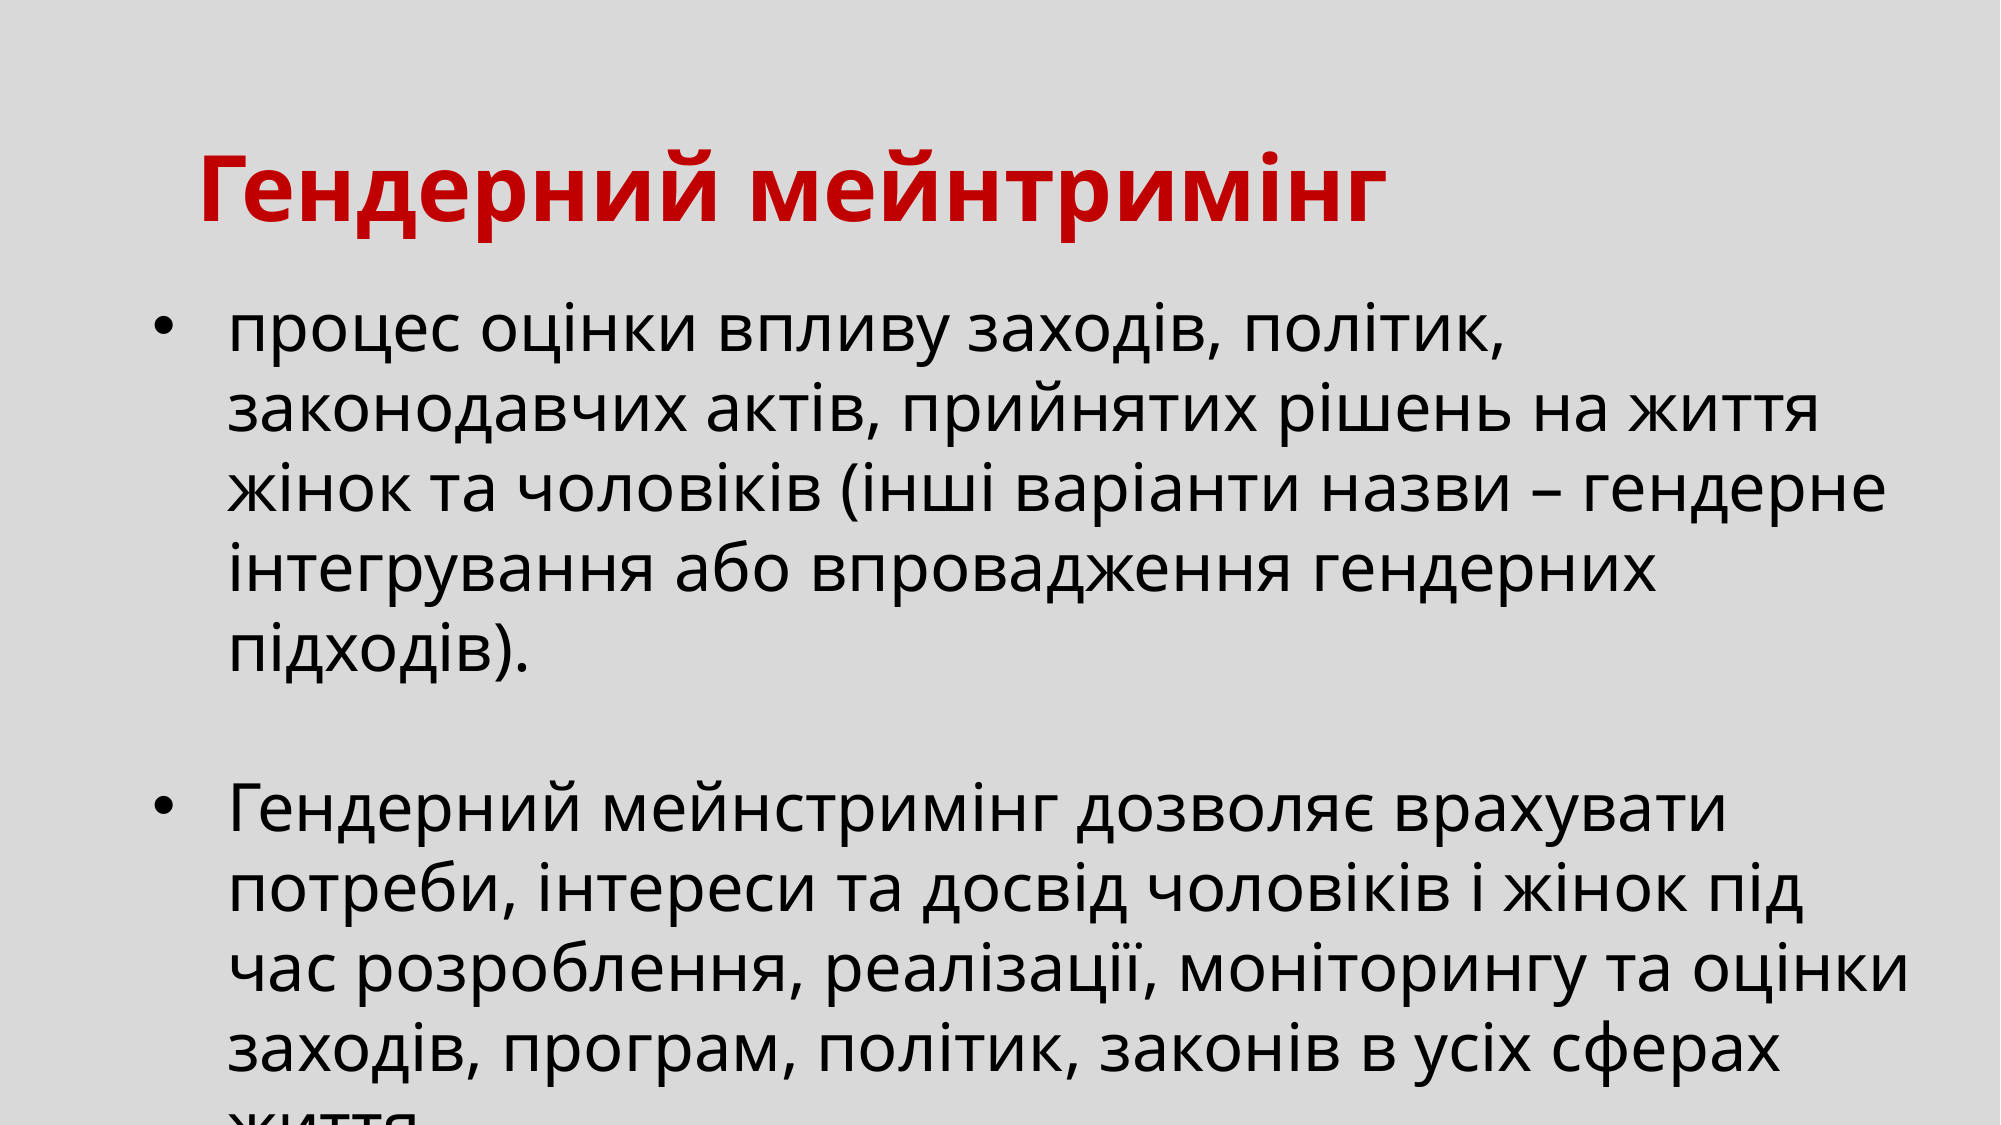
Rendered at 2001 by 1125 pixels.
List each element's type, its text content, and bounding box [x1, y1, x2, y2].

title Гендерний мейнтримінг [181, 107, 1863, 278]
text_box процес оцінки впливу заходів, політик, законодавчих актів, прийнятих рішень на життя жінок та чоловіків (інші варіанти назви – гендерне інтегрування або впровадження гендерних підходів). Гендерний мейнстримінг дозволяє врахувати потреби, інтереси та досвід чоловіків і жінок під час розроблення, реалізації, моніторингу та оцінки заходів, програм, політик, законів в усіх сферах життя [137, 277, 1940, 1125]
